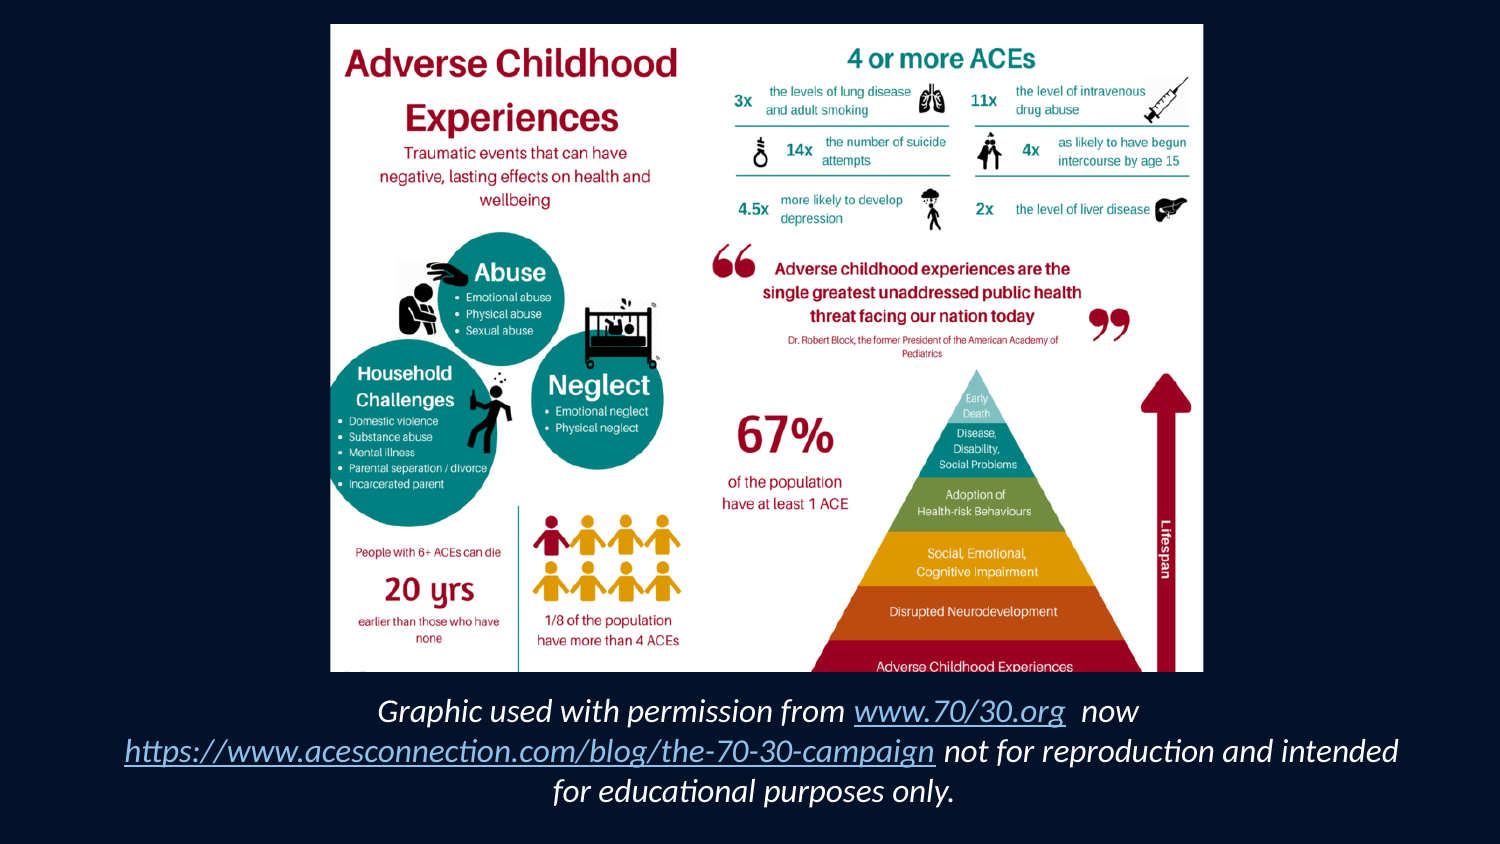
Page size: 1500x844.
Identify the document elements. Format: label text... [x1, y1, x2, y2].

text_box Graphic used with permission from www.70/30.org now https://www.acesconnection.com/blog/the-70-30-campaign not for reproduction and intended for educational purposes only. [87, 679, 1437, 820]
picture [0, 0, 1500, 844]
